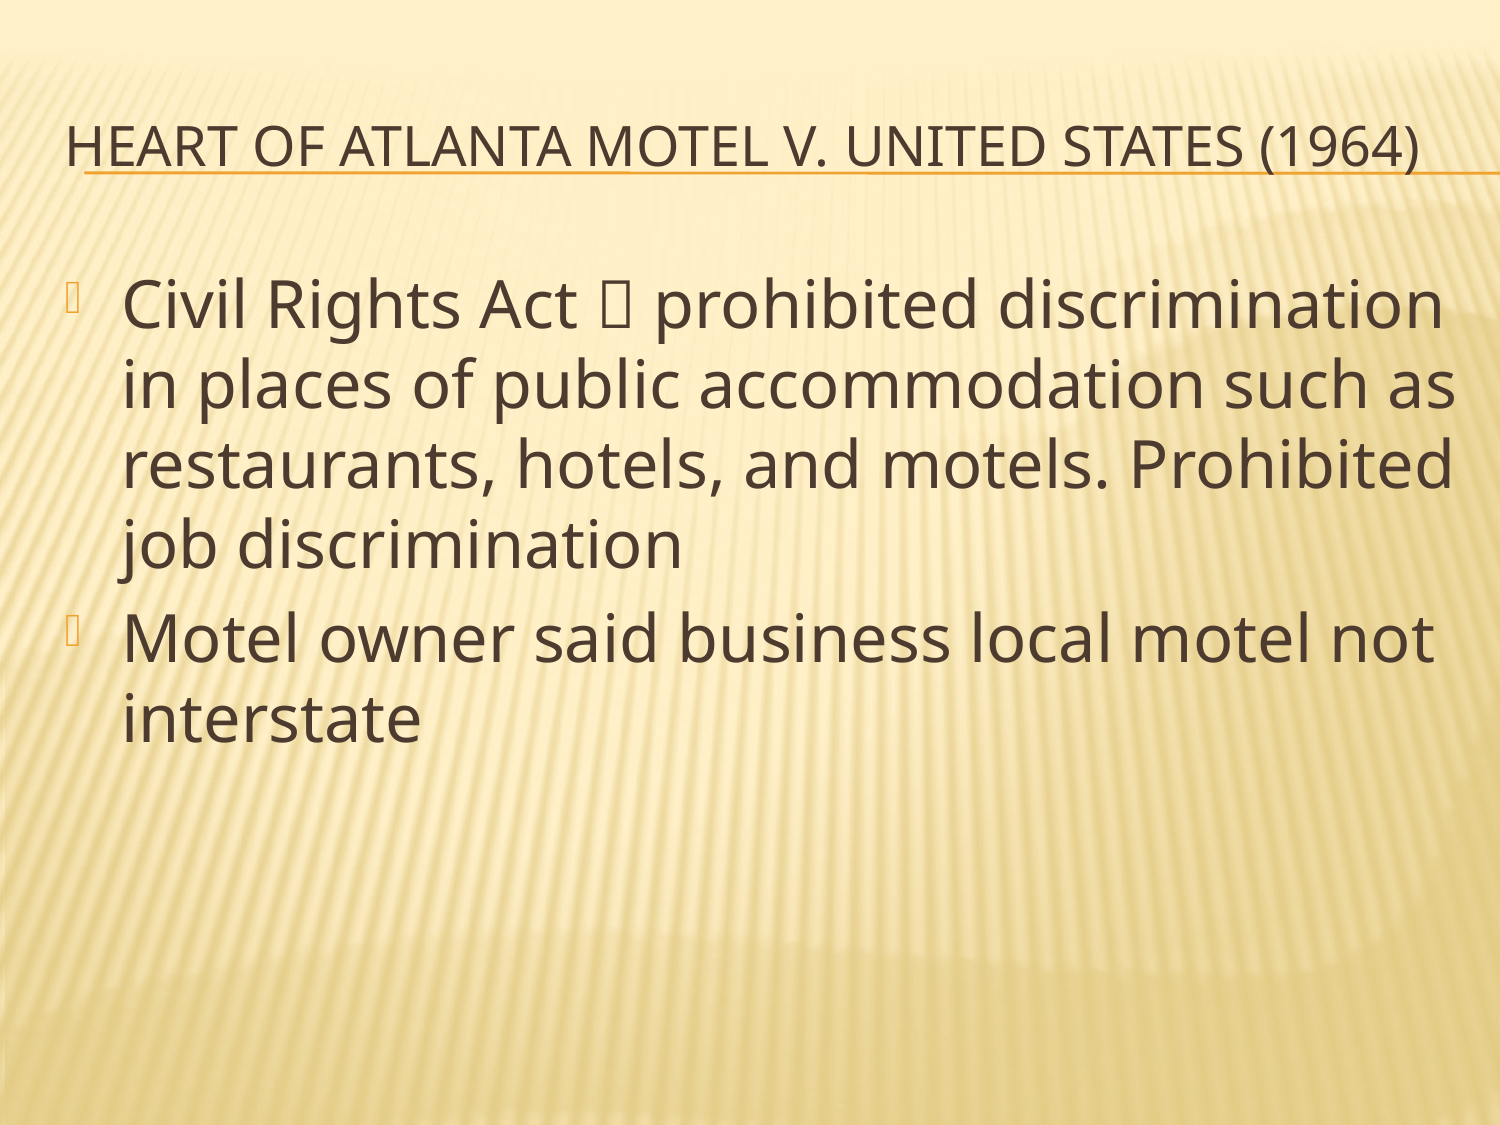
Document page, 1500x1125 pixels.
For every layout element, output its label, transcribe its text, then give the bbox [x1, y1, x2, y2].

list Civil Rights Act  prohibited discrimination in places of public accommodation such as restaurants, hotels, and motels. Prohibited job discrimination Motel owner said business local motel not interstate [50, 254, 1475, 998]
title Heart of Atlanta Motel v. United States (1964) [50, 75, 1475, 213]
